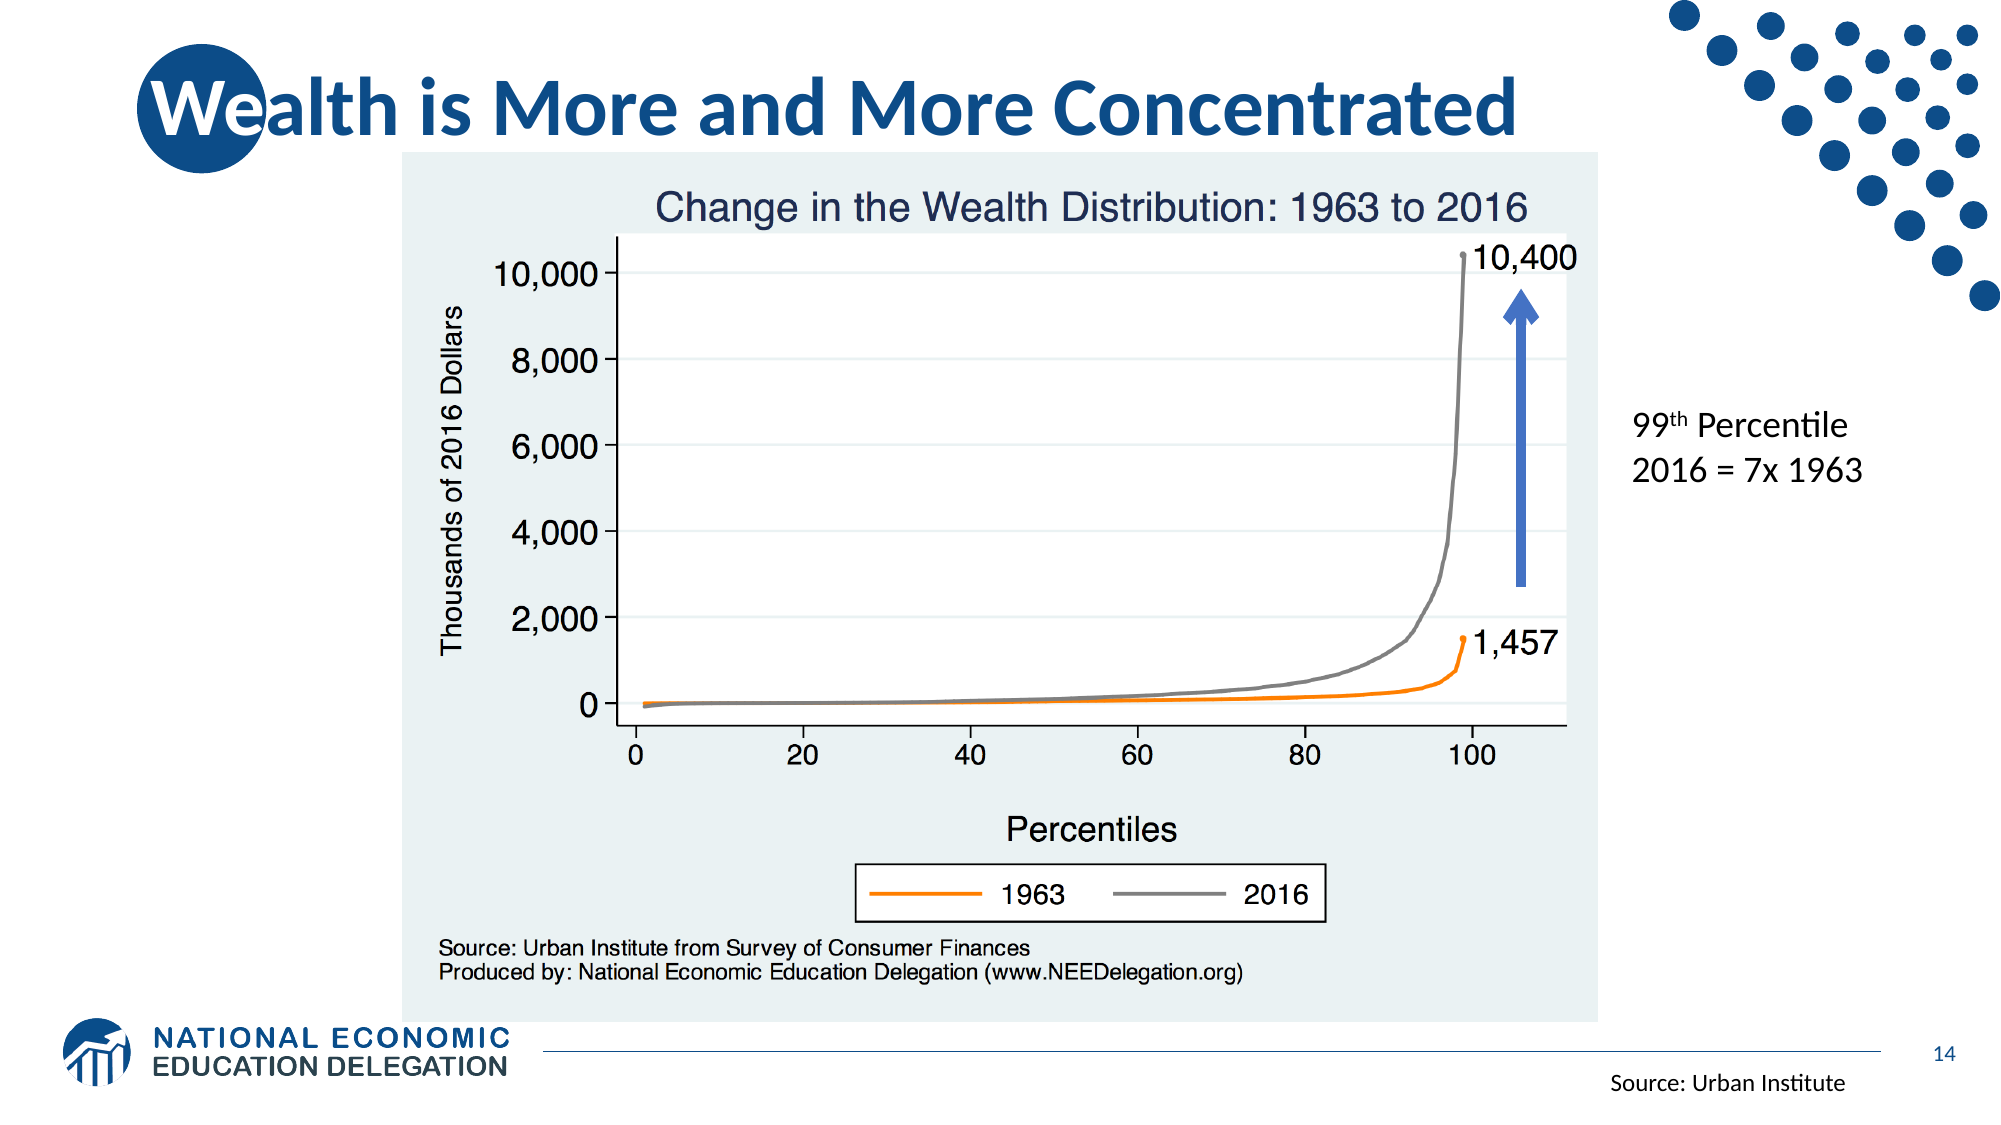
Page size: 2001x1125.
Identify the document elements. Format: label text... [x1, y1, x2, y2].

text_box Source: Urban Institute [1595, 1059, 1862, 1104]
title Wealth is More and More Concentrated [135, 0, 1861, 218]
text_box 99th Percentile 2016 = 7x 1963 [1616, 392, 1879, 498]
picture [55, 1013, 520, 1091]
slide_number 14 [1521, 1022, 1972, 1082]
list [402, 152, 1598, 1022]
